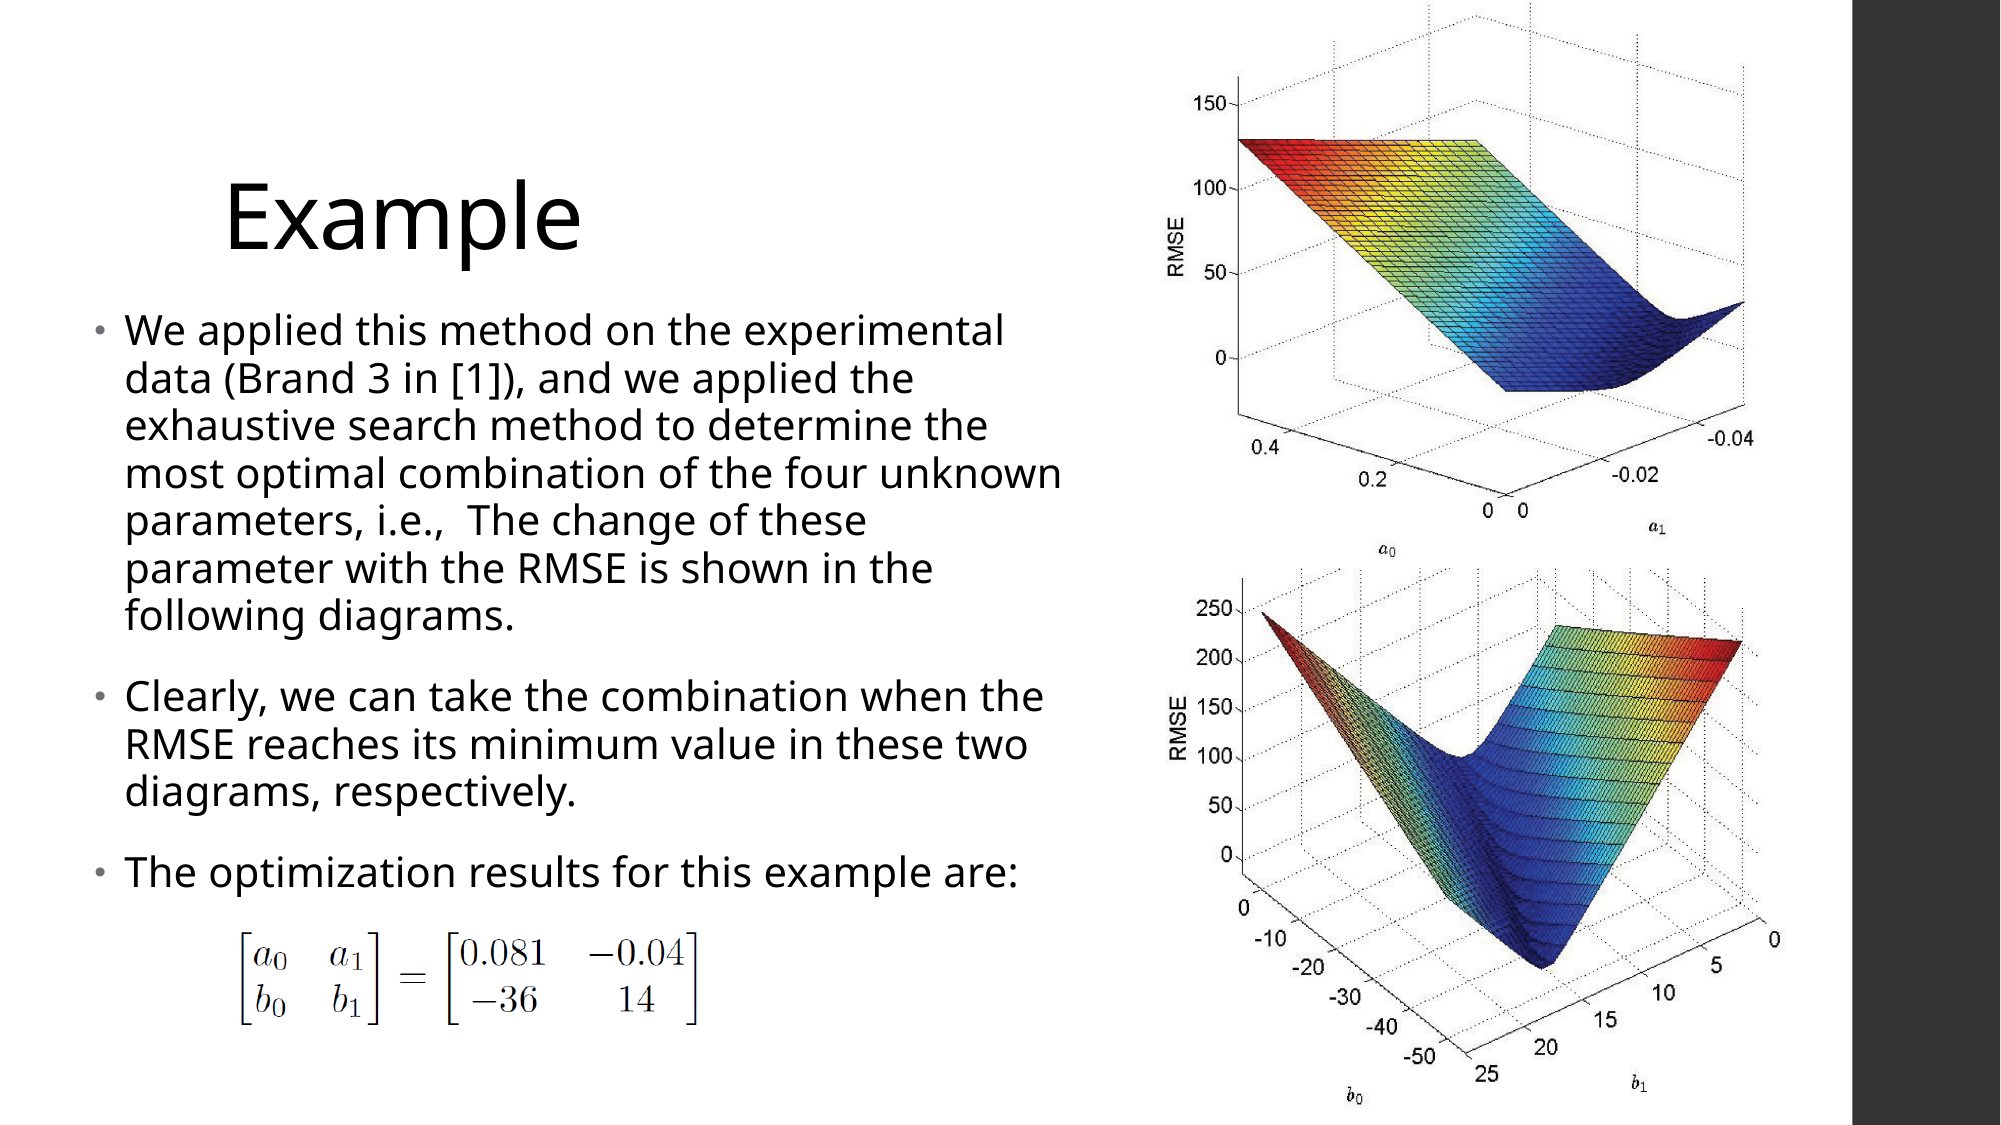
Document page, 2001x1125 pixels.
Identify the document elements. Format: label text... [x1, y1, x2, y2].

picture [1108, 0, 1852, 1125]
picture [225, 919, 710, 1036]
title Example [206, 60, 1127, 278]
